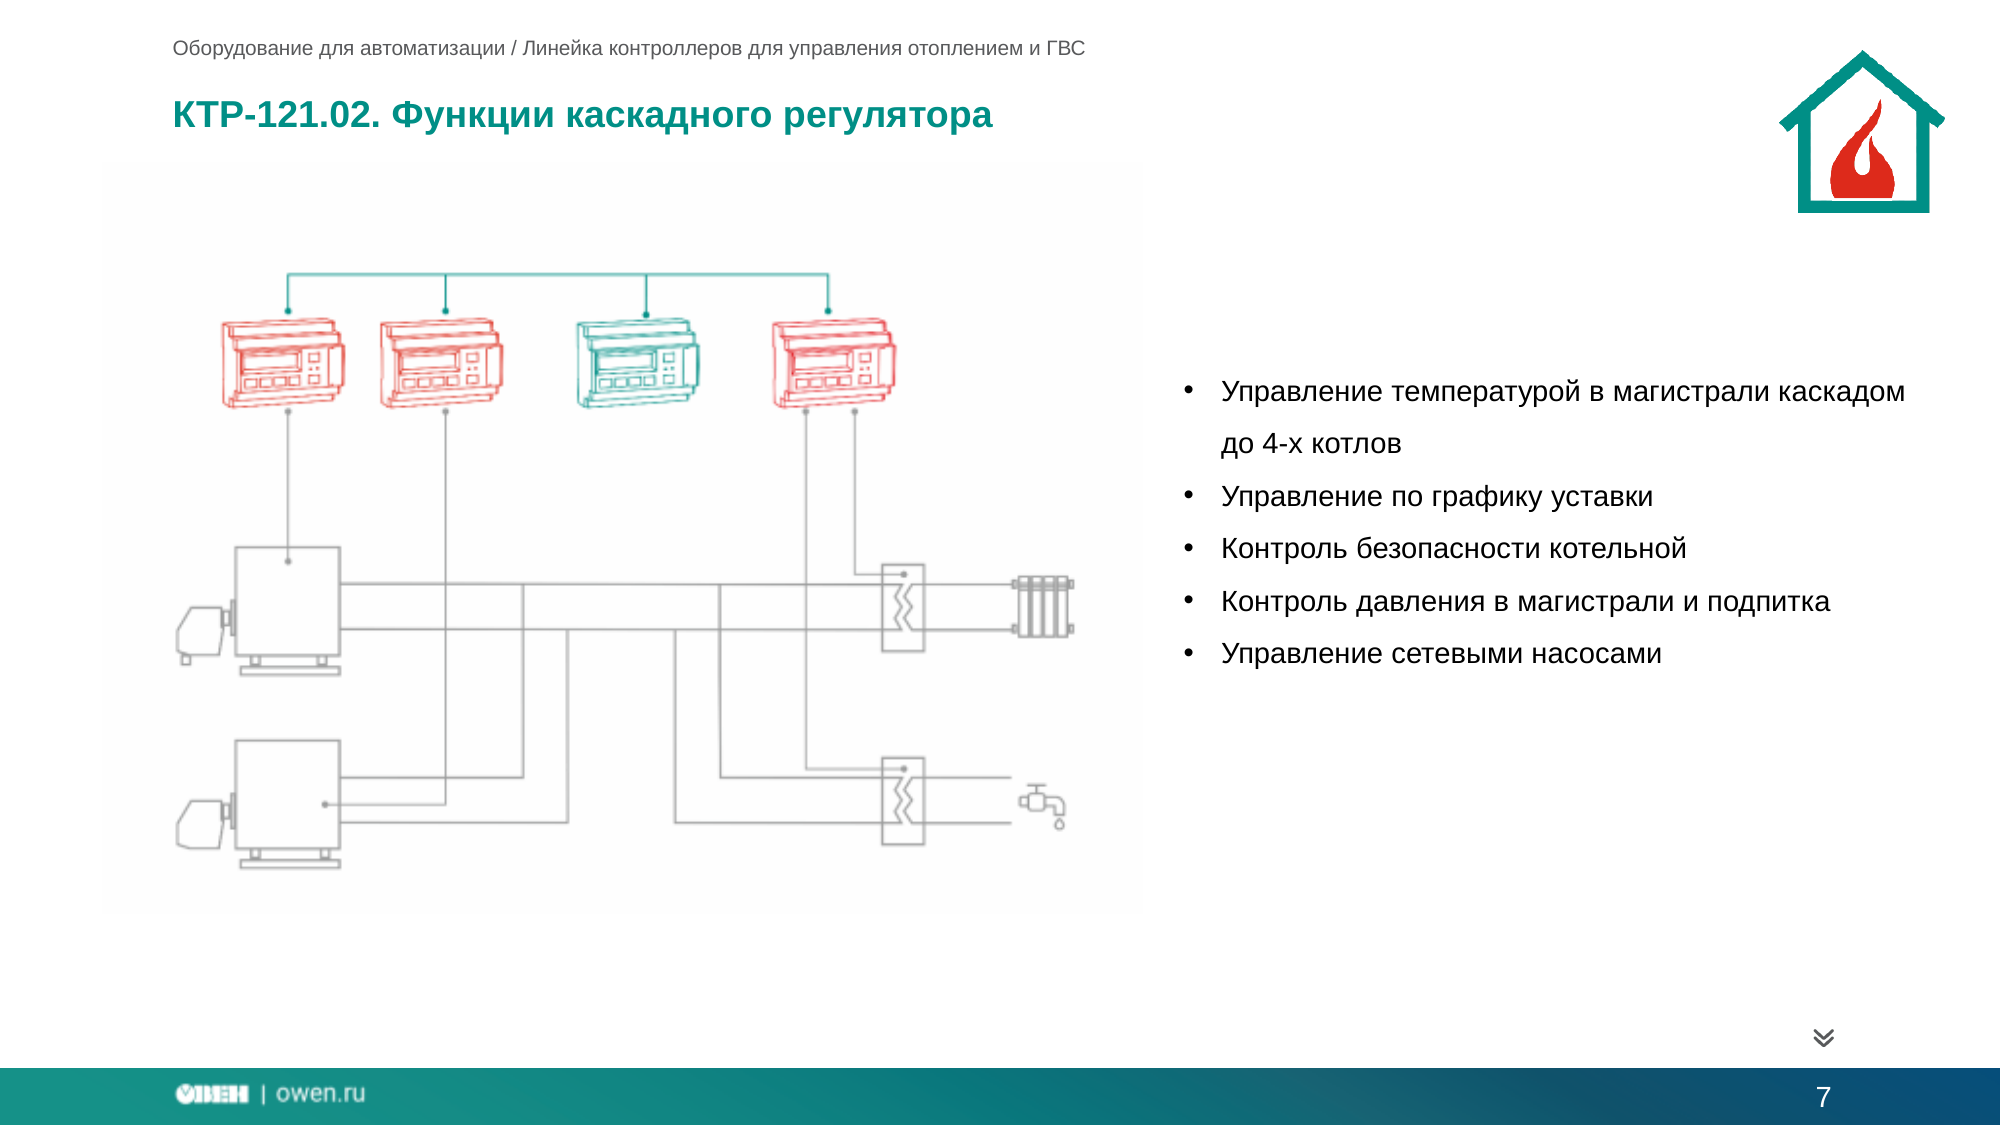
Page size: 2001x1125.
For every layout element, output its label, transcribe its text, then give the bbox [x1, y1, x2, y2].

picture [1779, 50, 1945, 213]
text_box Управление температурой в магистрали каскадом до 4-х котлов Управление по графику уставки Контроль безопасности котельной Контроль давления в магистрали и подпитка Управление сетевыми насосами [1168, 347, 1945, 778]
picture [1811, 1026, 1836, 1050]
text_box КТР-121.02. Функции каскадного регулятора [157, 87, 1739, 157]
picture [0, 1068, 1920, 1125]
picture [102, 162, 1143, 914]
text_box Оборудование для автоматизации / Линейка контроллеров для управления отоплением и ГВС [157, 30, 1830, 71]
picture [1836, 1068, 2000, 1125]
